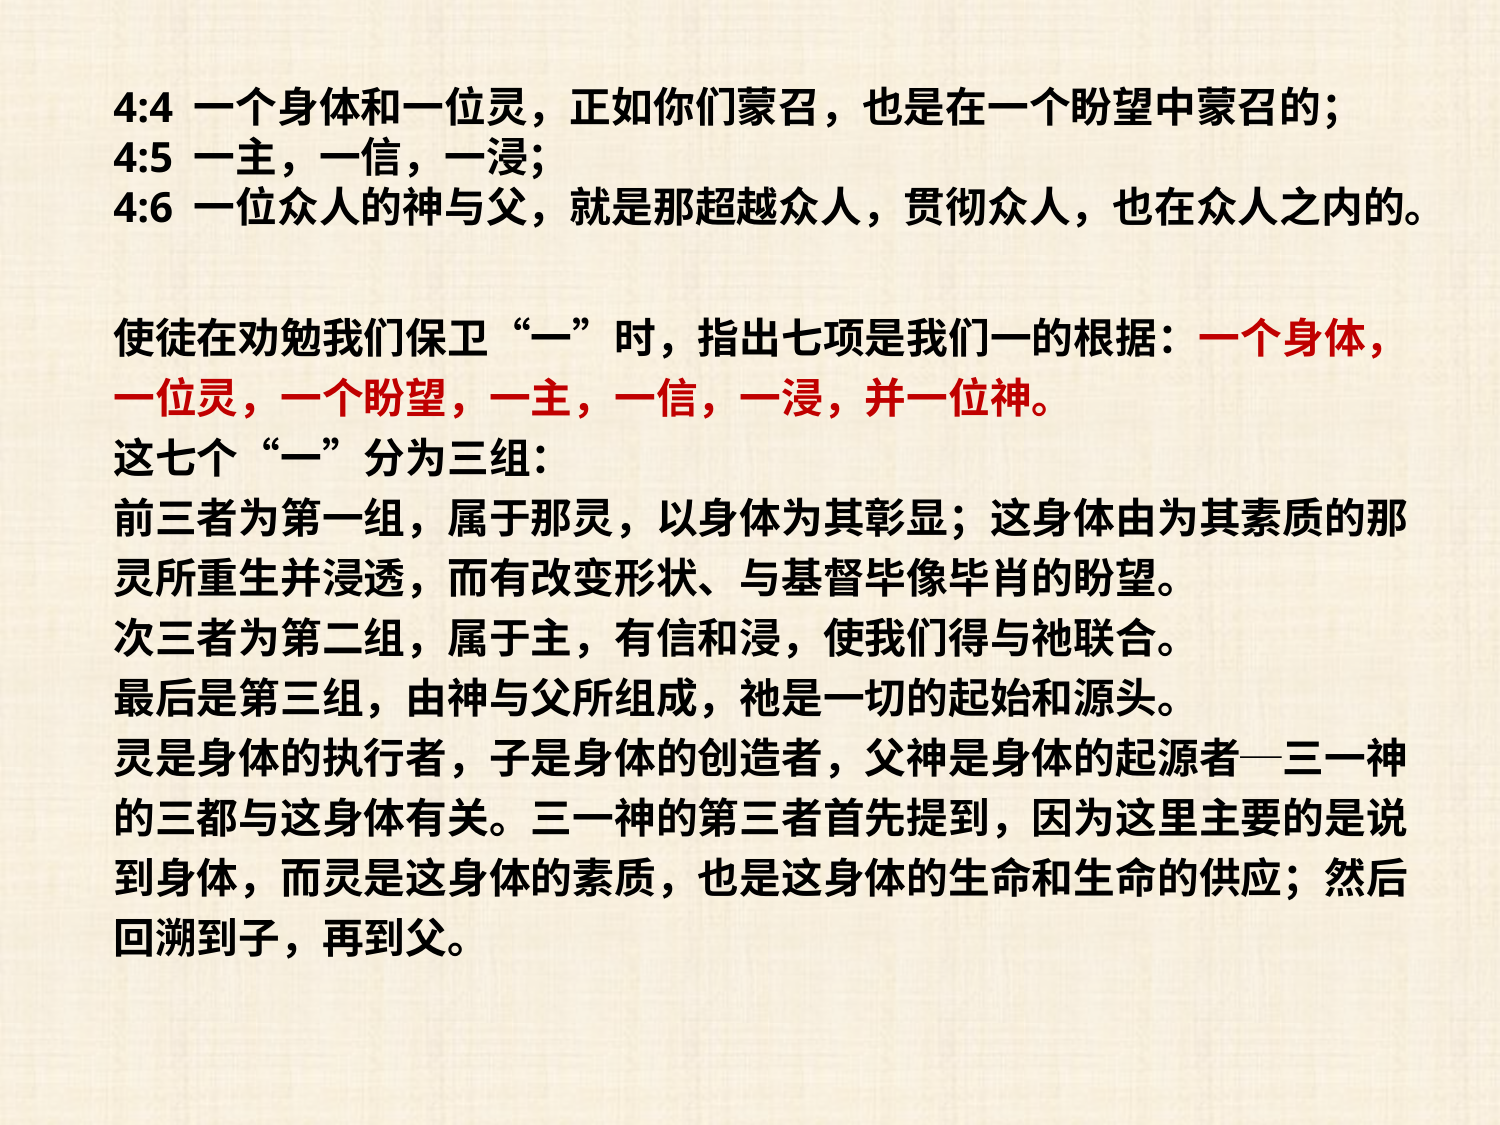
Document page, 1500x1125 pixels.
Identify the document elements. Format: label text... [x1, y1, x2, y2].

text_box 4:4 一个身体和一位灵，正如你们蒙召，也是在一个盼望中蒙召的； 4:5 一主，一信，一浸； 4:6 一位众人的神与父，就是那超越众人，贯彻众人，也在众人之内的。 [98, 72, 1431, 288]
text_box 使徒在劝勉我们保卫“一”时，指出七项是我们一的根据：一个身体，一位灵，一个盼望，一主，一信，一浸，并一位神。 这七个“一”分为三组： 前三者为第一组，属于那灵，以身体为其彰显；这身体由为其素质的那灵所重生并浸透，而有改变形状、与基督毕像毕肖的盼望。 次三者为第二组，属于主，有信和浸，使我们得与祂联合。 最后是第三组，由神与父所组成，祂是一切的起始和源头。 灵是身体的执行者，子是身体的创造者，父神是身体的起源者─三一神的三都与这身体有关。三一神的第三者首先提到，因为这里主要的是说到身体，而灵是这身体的素质，也是这身体的生命和生命的供应；然后回溯到子，再到父。 [98, 294, 1431, 970]
